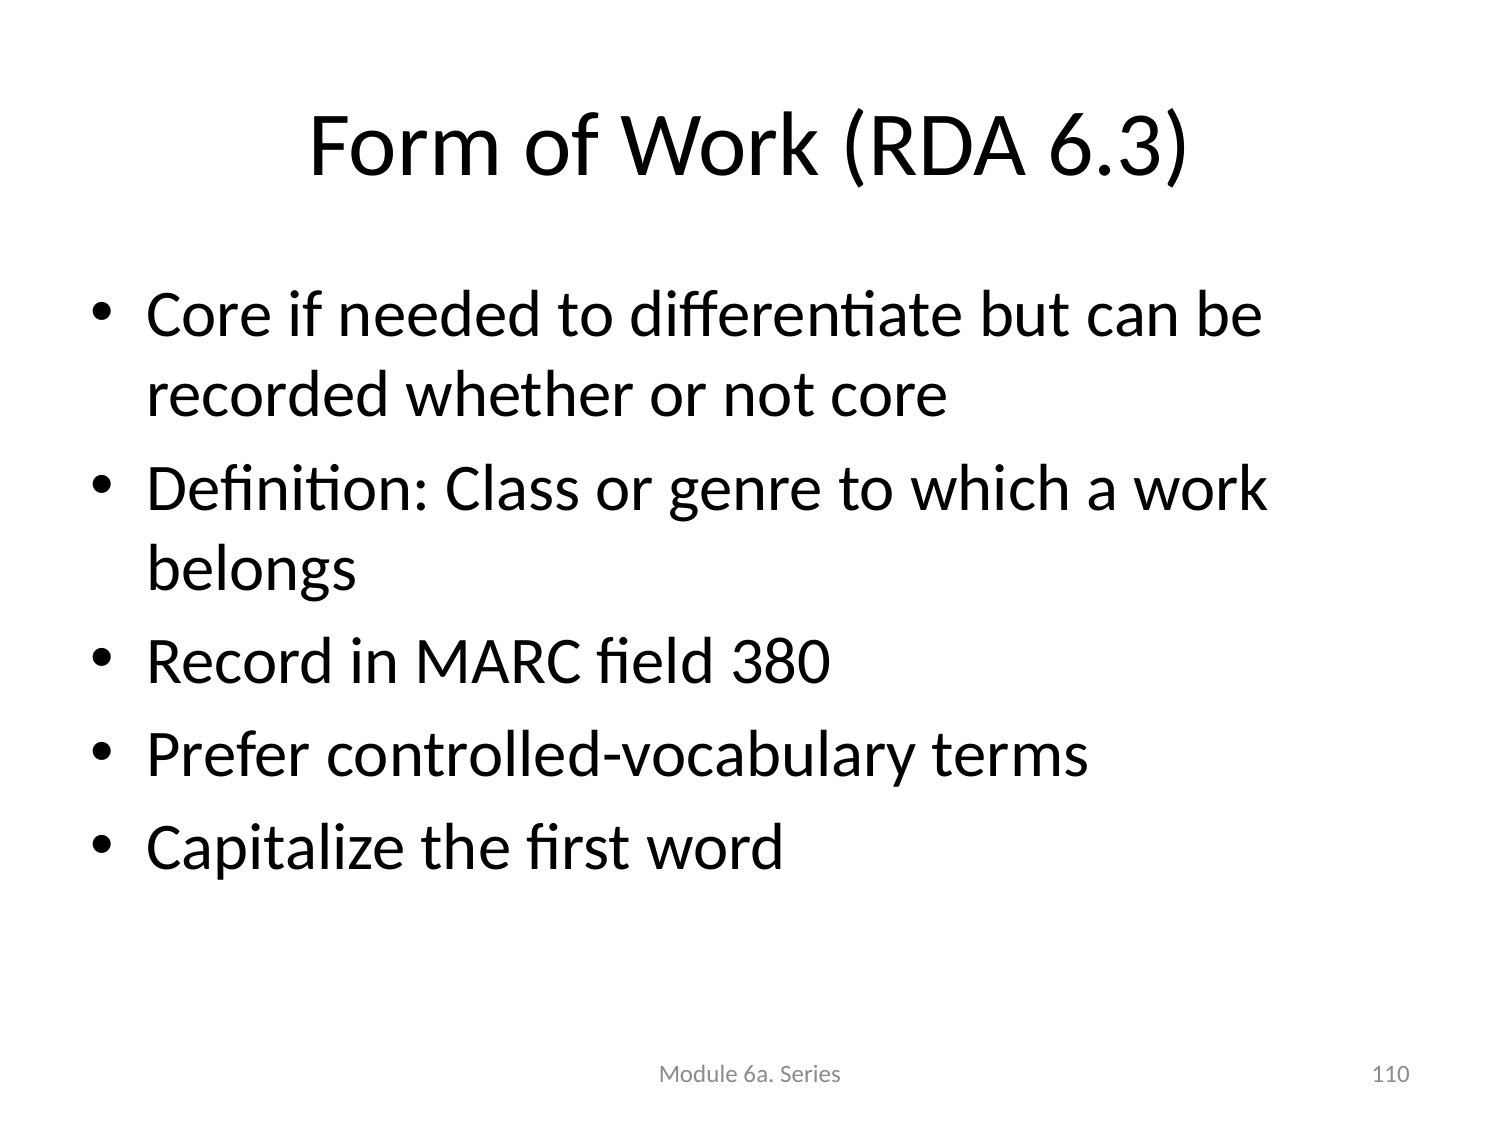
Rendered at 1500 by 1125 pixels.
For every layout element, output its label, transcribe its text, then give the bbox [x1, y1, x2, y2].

list Core if needed to differentiate but can be recorded whether or not core Definition: Class or genre to which a work belongs Record in MARC field 380 Prefer controlled-vocabulary terms Capitalize the first word [74, 262, 1426, 1006]
title Form of Work (RDA 6.3) [74, 44, 1426, 233]
slide_number 110 [1074, 1042, 1425, 1103]
footer Module 6a. Series [512, 1042, 988, 1103]
